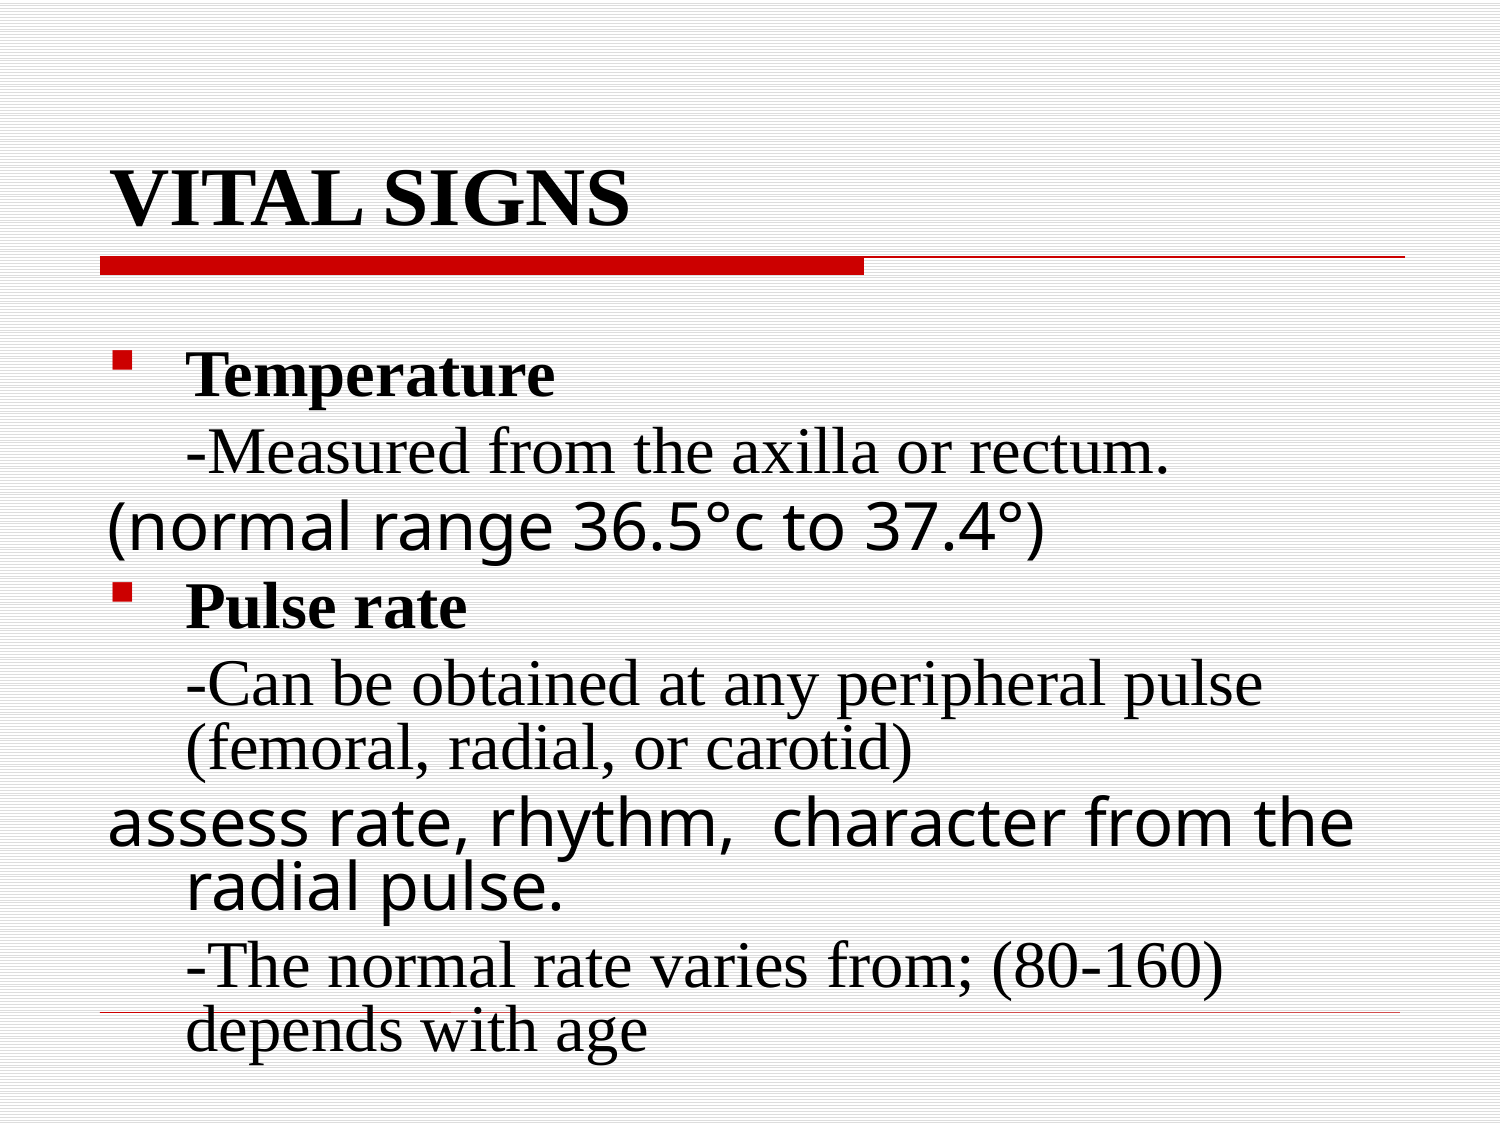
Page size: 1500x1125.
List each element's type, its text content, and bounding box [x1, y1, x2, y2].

title VITAL SIGNS [93, 49, 1338, 250]
list Temperature -Measured from the axilla or rectum. (normal range 36.5°c to 37.4°) Pulse rate -Can be obtained at any peripheral pulse (femoral, radial, or carotid) assess rate, rhythm, character from the radial pulse. -The normal rate varies from; (80-160) depends with age [92, 337, 1463, 1088]
